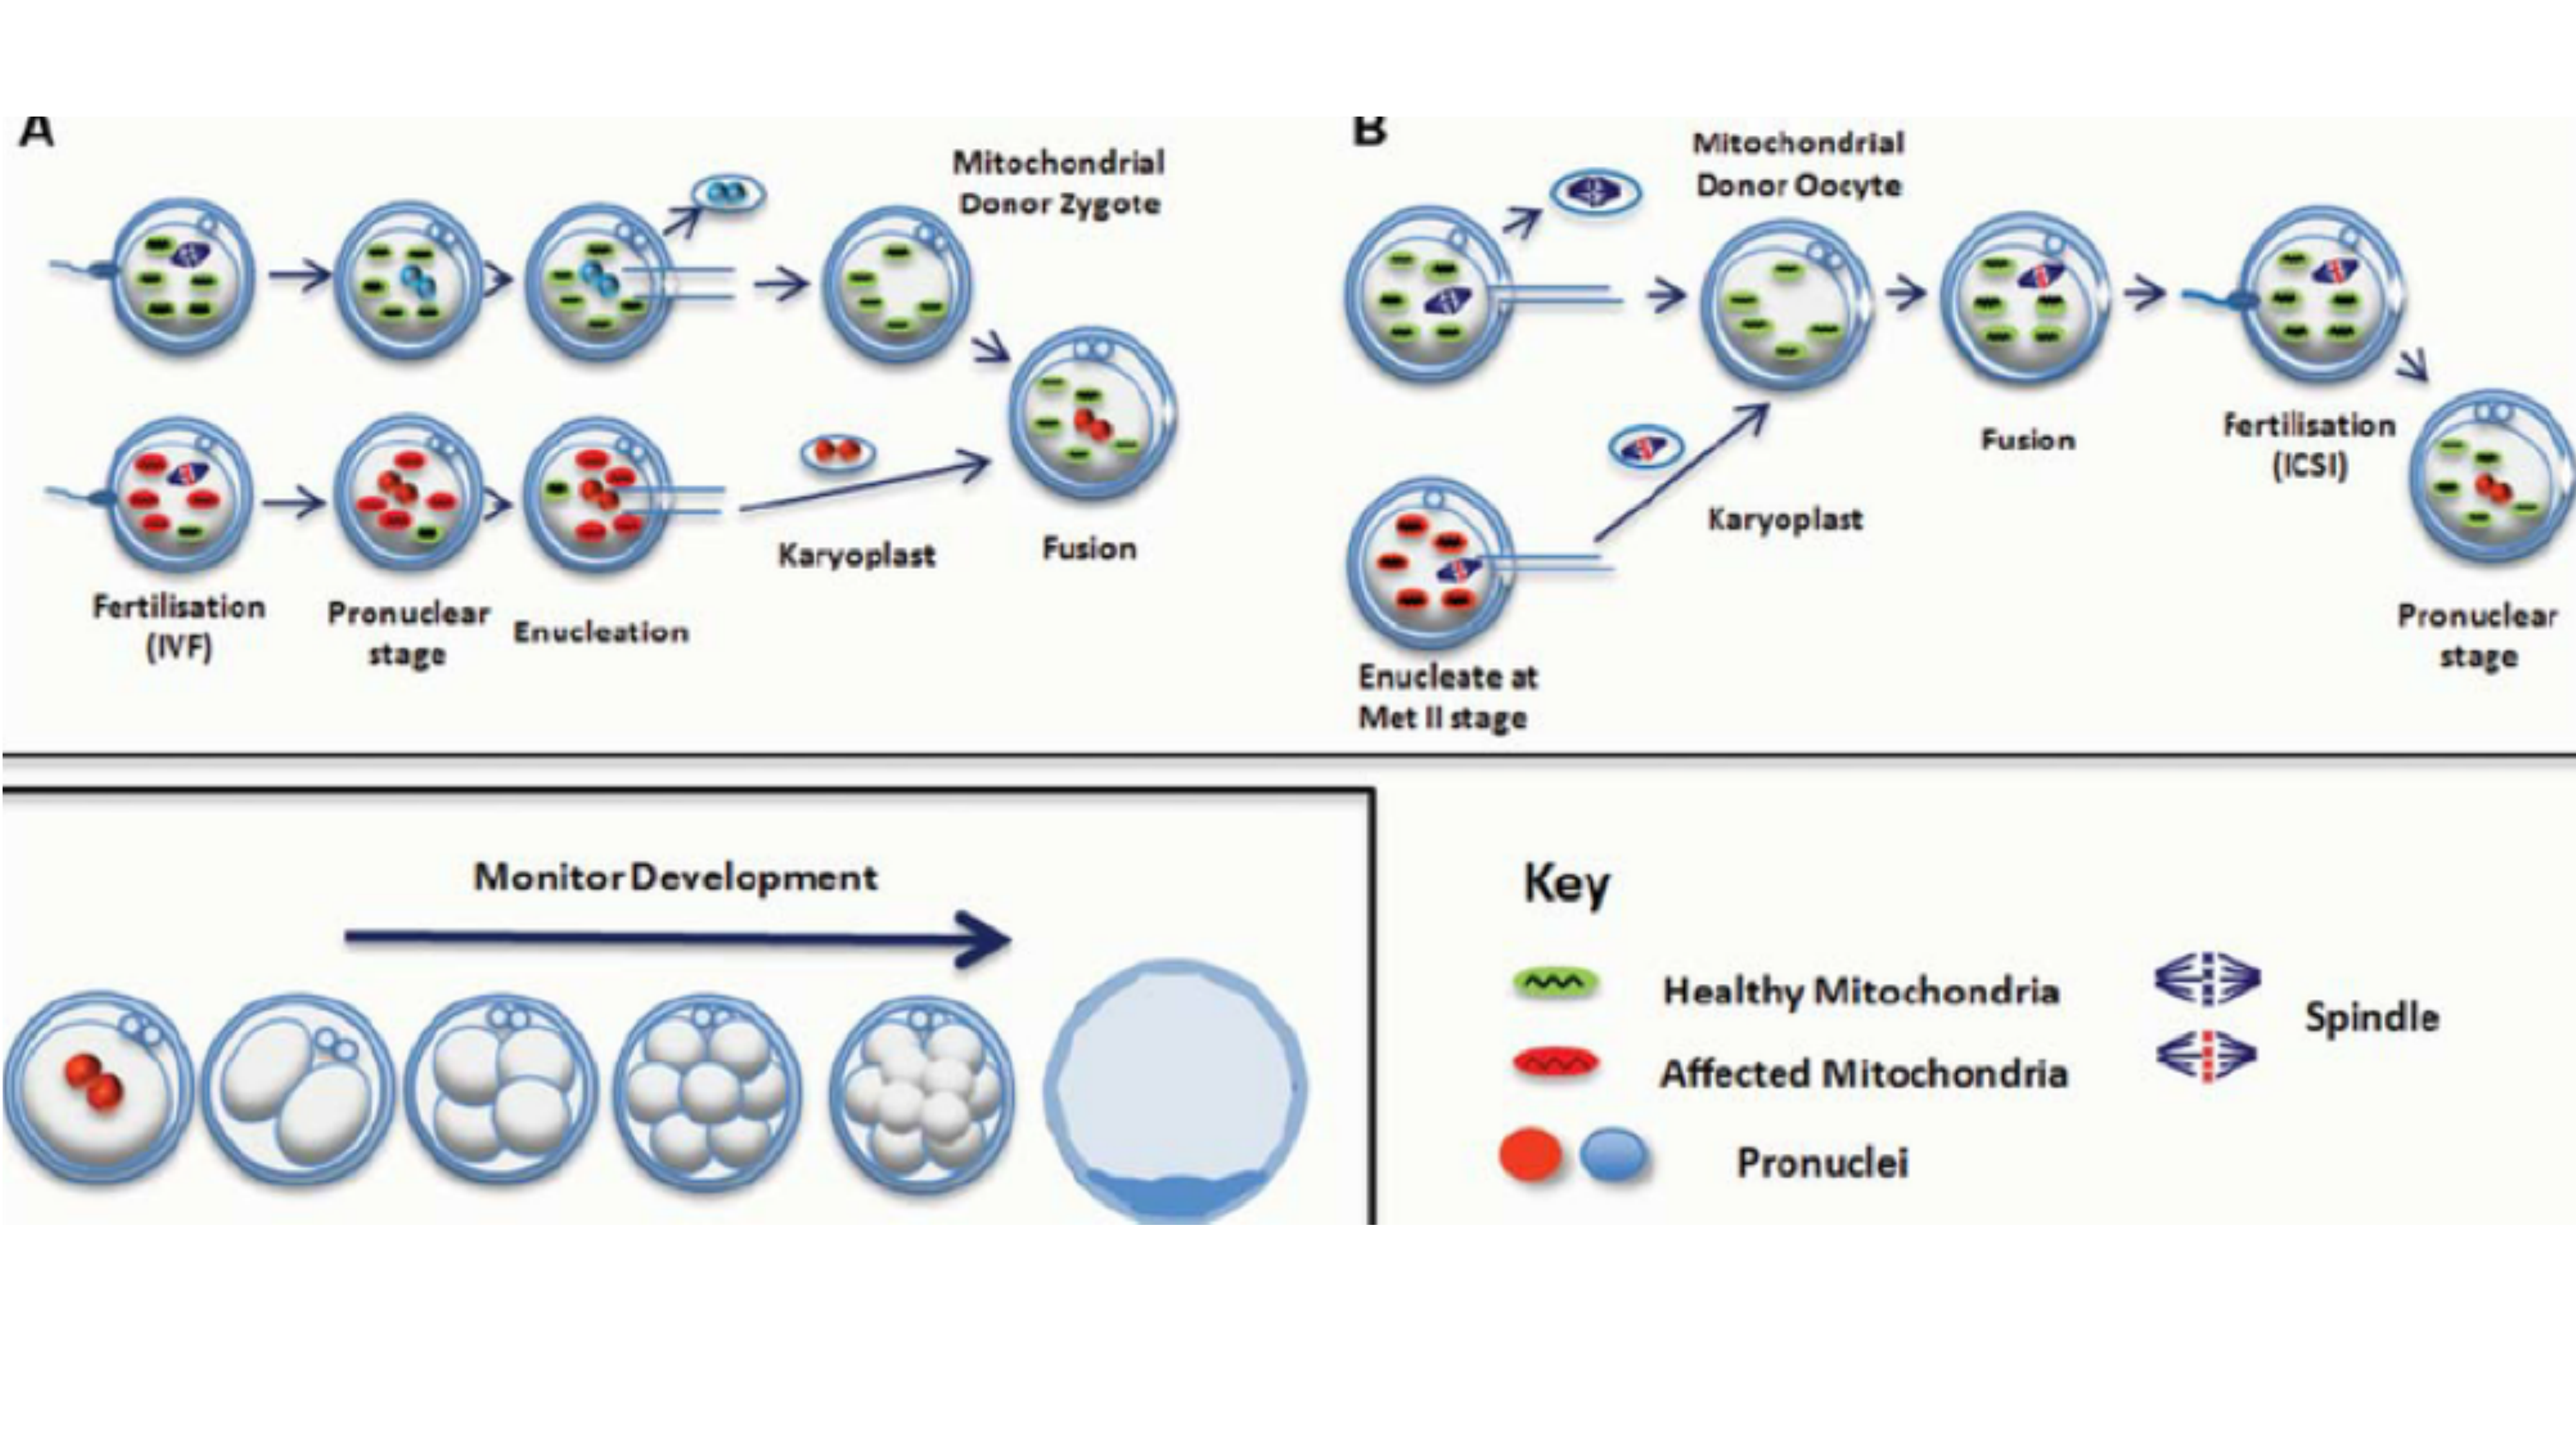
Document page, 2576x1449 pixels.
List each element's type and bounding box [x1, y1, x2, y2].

picture [3, 117, 2576, 1225]
